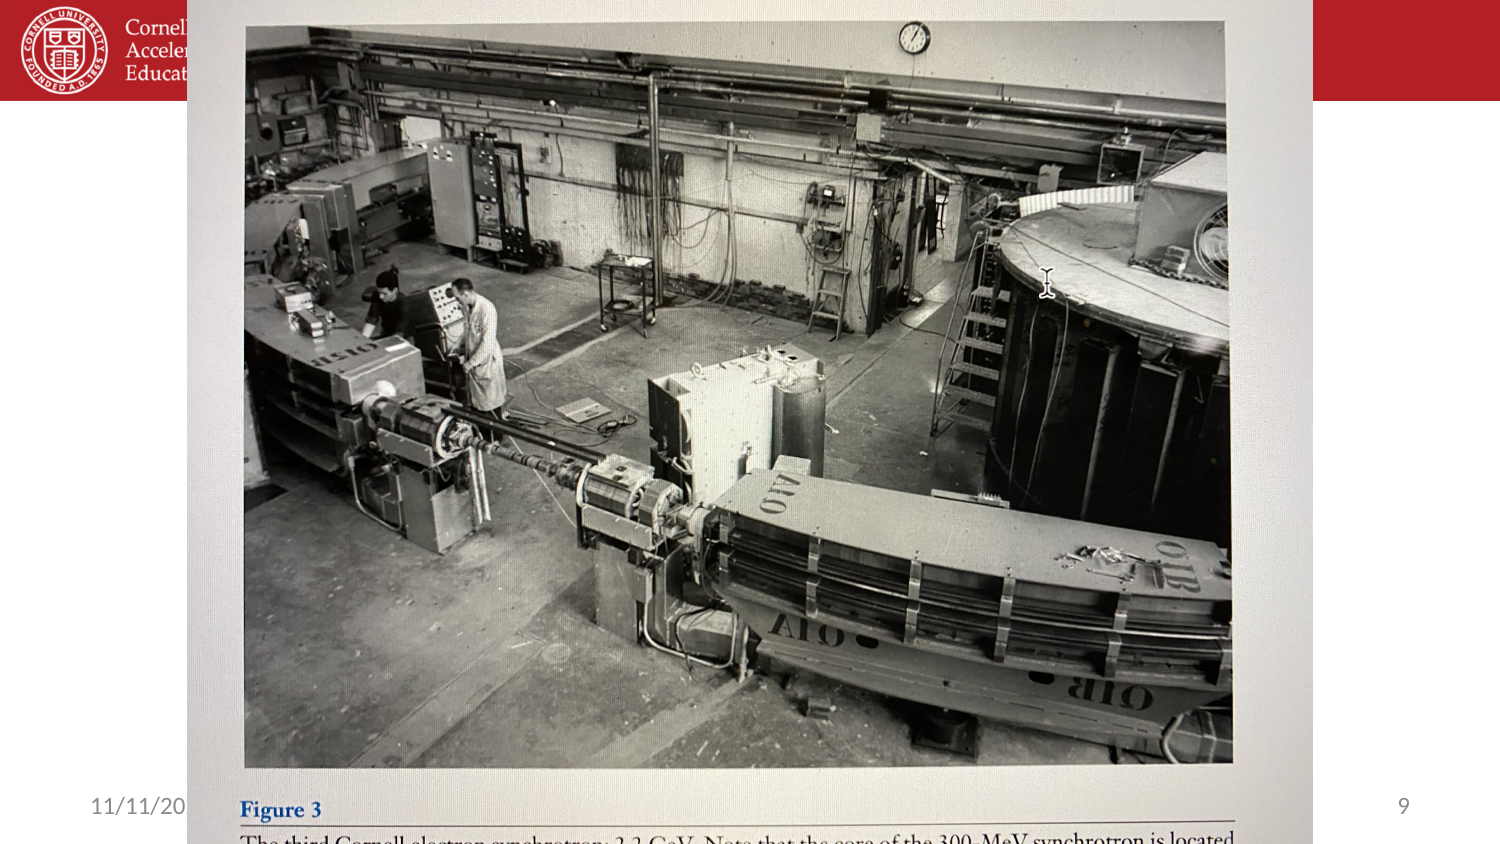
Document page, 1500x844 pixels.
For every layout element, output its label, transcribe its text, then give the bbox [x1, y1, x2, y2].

slide_number 9 [1316, 782, 1425, 827]
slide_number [75, 782, 182, 827]
picture [0, 0, 1500, 844]
